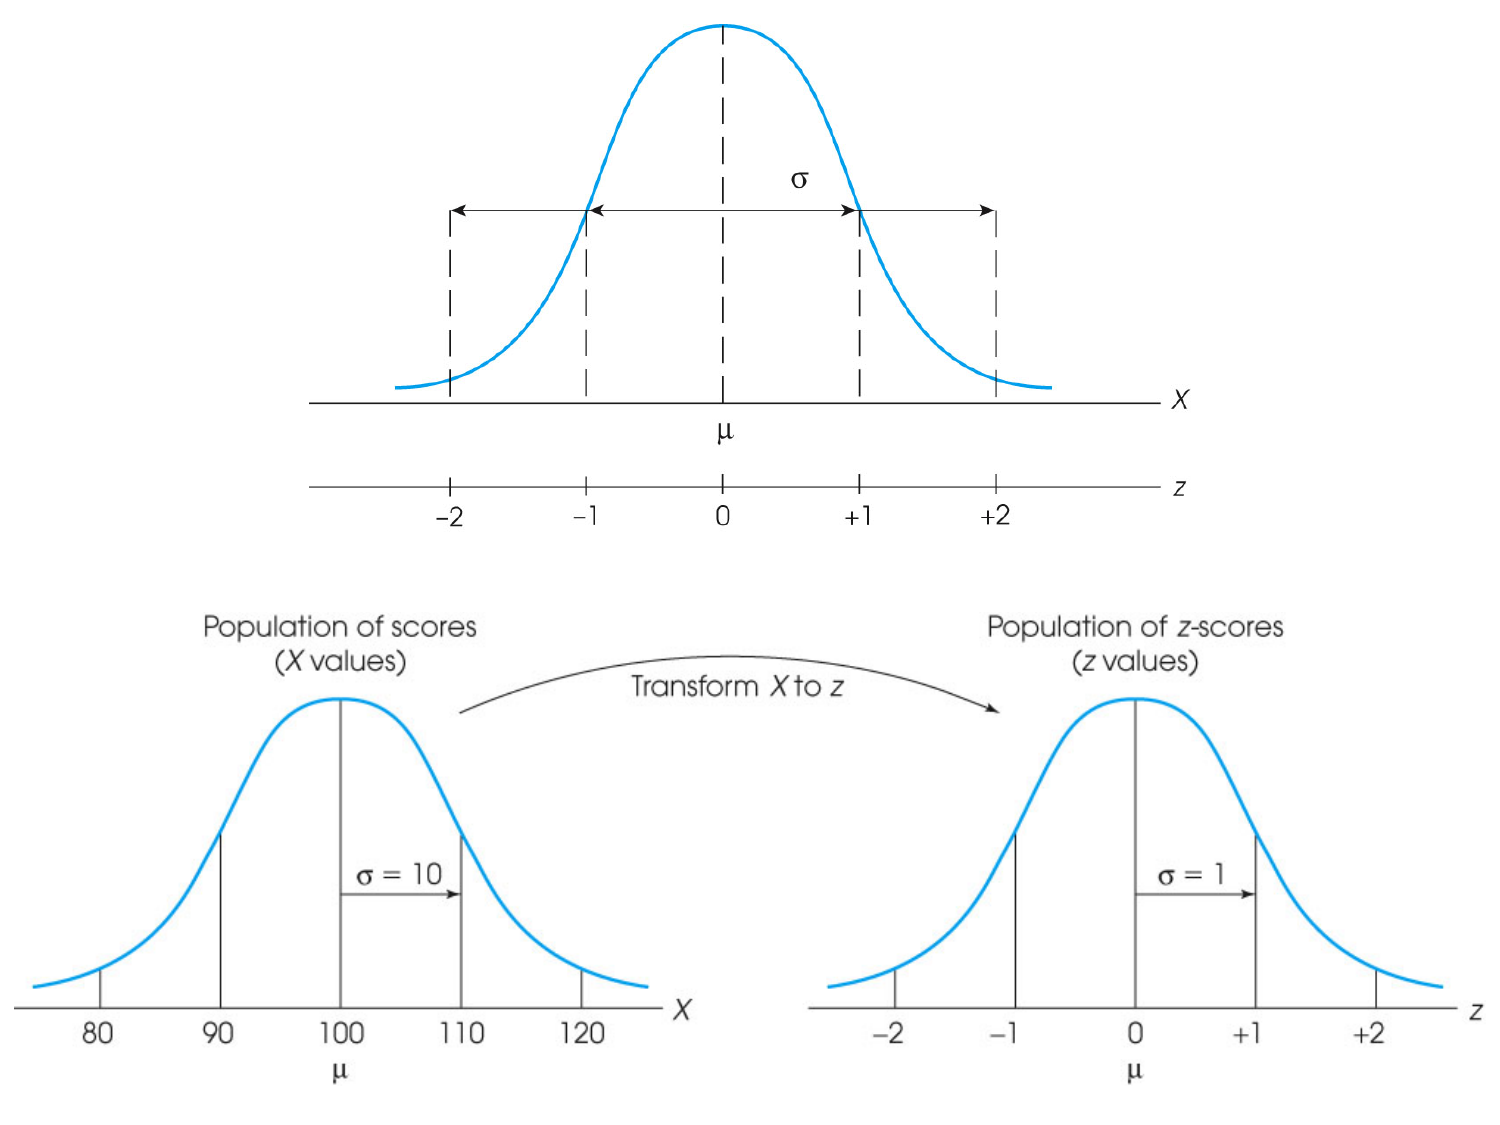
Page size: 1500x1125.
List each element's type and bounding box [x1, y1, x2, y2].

picture [14, 612, 1486, 1087]
picture [309, 24, 1191, 533]
